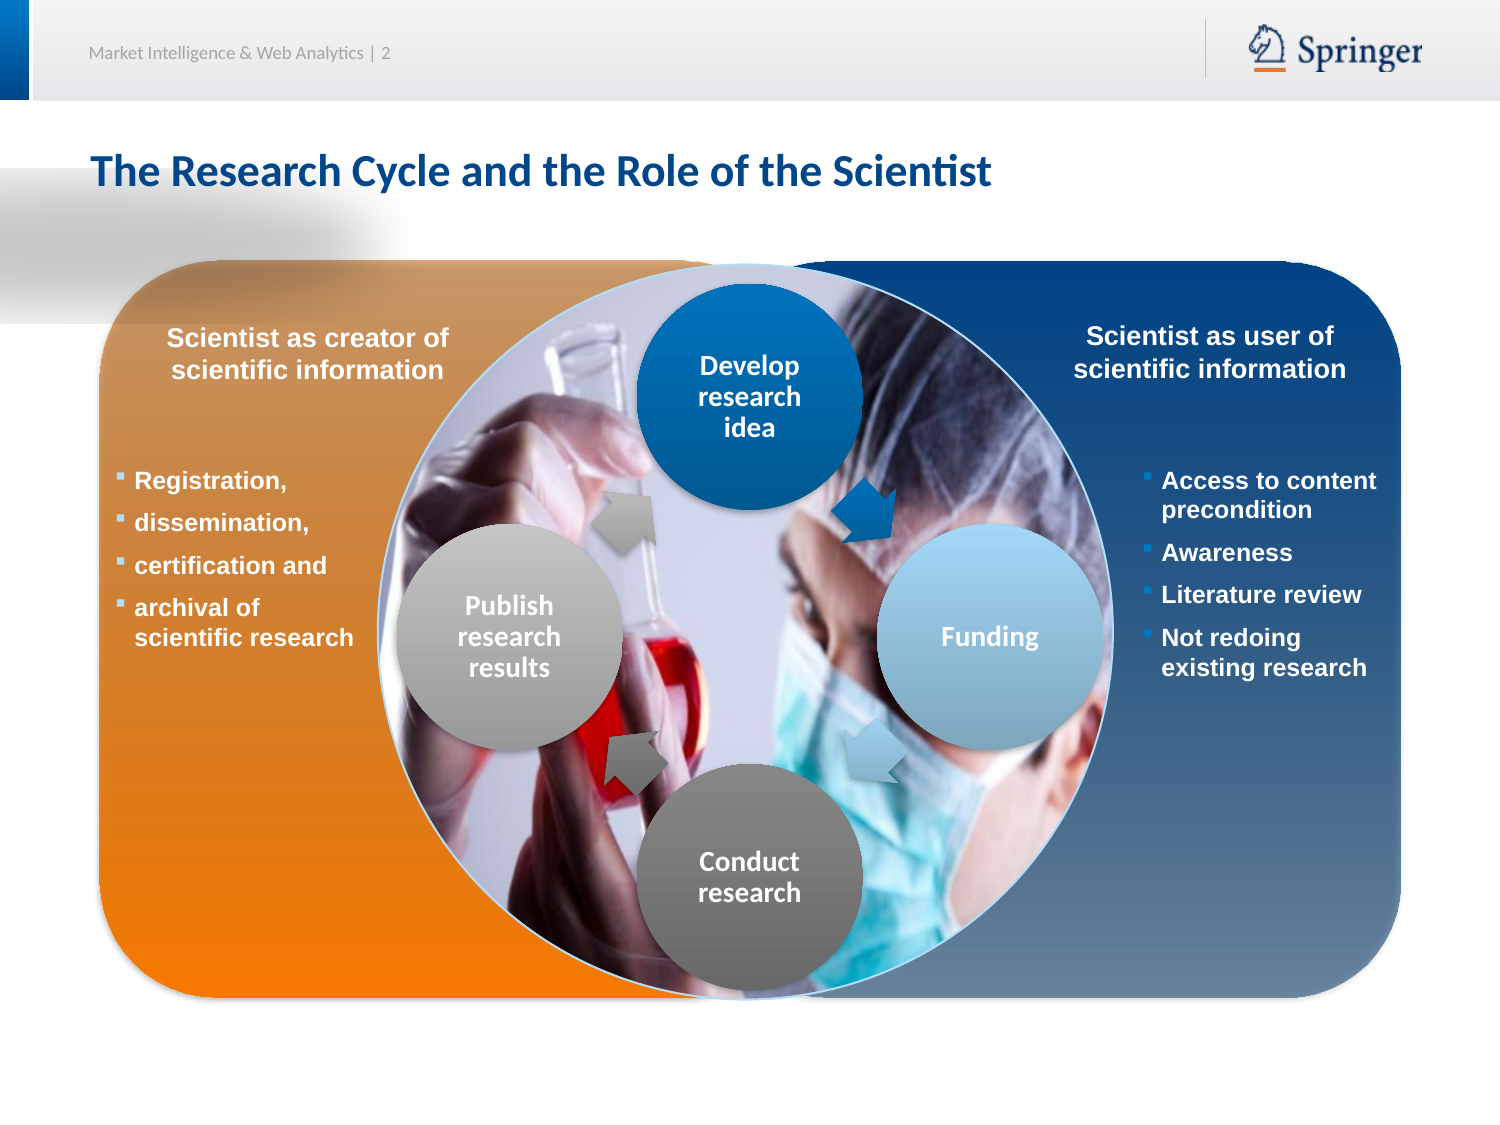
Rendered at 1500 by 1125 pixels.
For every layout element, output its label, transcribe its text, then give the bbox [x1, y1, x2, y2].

picture [377, 992, 1114, 1000]
title The Research Cycle and the Role of the Scientist [90, 147, 1425, 335]
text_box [99, 283, 1401, 992]
picture [377, 264, 1114, 283]
picture [33, 0, 1500, 101]
